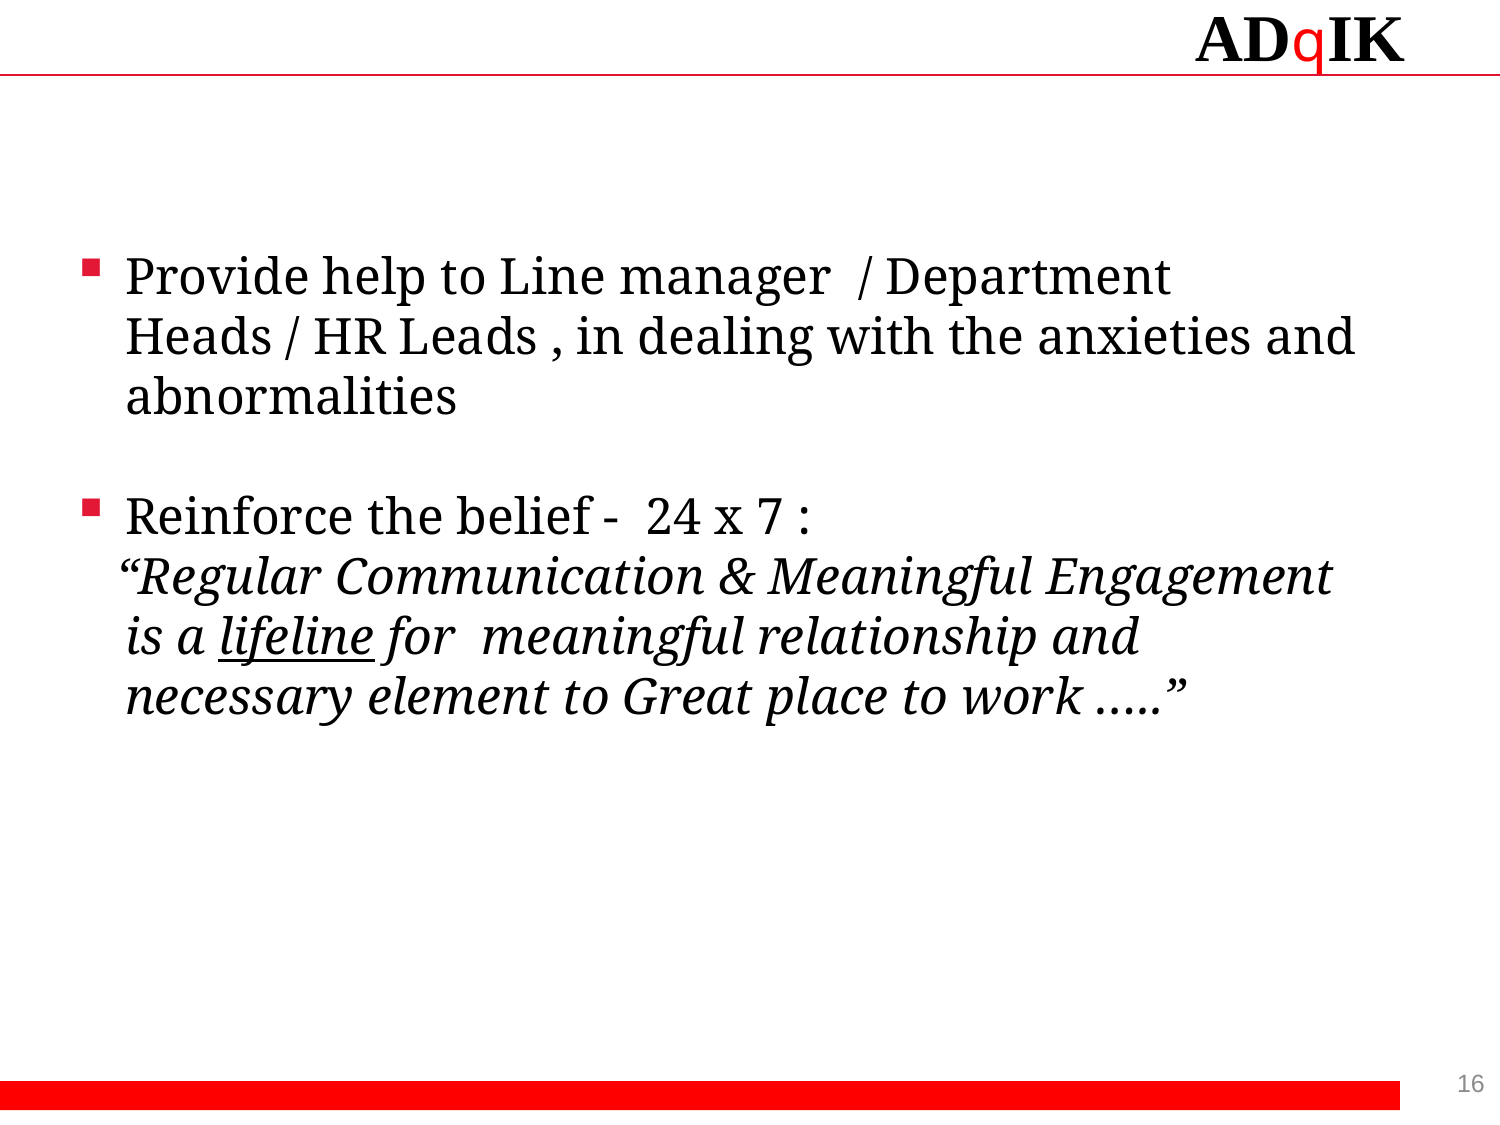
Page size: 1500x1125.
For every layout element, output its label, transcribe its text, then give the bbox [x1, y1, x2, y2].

text_box Provide help to Line manager / Department Heads / HR Leads , in dealing with the anxieties and abnormalities Reinforce the belief - 24 x 7 : “Regular Communication & Meaningful Engagement is a lifeline for meaningful relationship and necessary element to Great place to work …..” [62, 237, 1375, 988]
slide_number 16 [1187, 1044, 1500, 1120]
